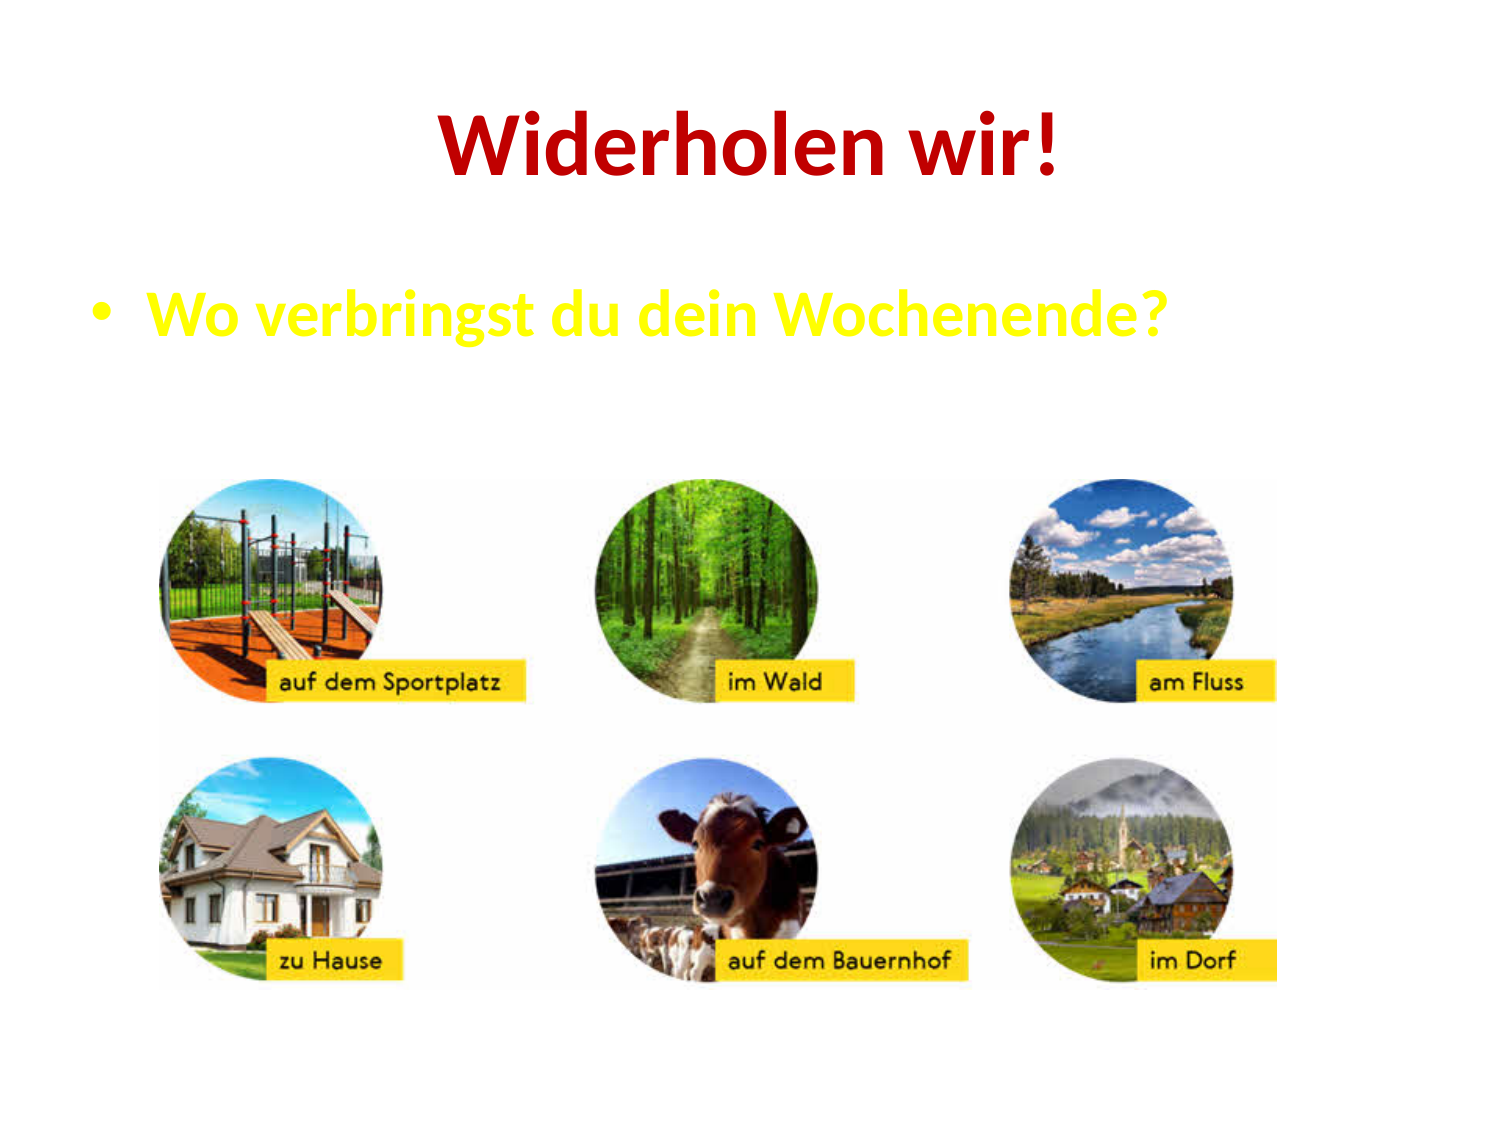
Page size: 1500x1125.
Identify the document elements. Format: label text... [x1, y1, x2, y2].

picture [159, 479, 1277, 990]
list Wo verbringst du dein Wochenende? [75, 262, 1425, 1005]
title Widerholen wir! [75, 45, 1425, 233]
